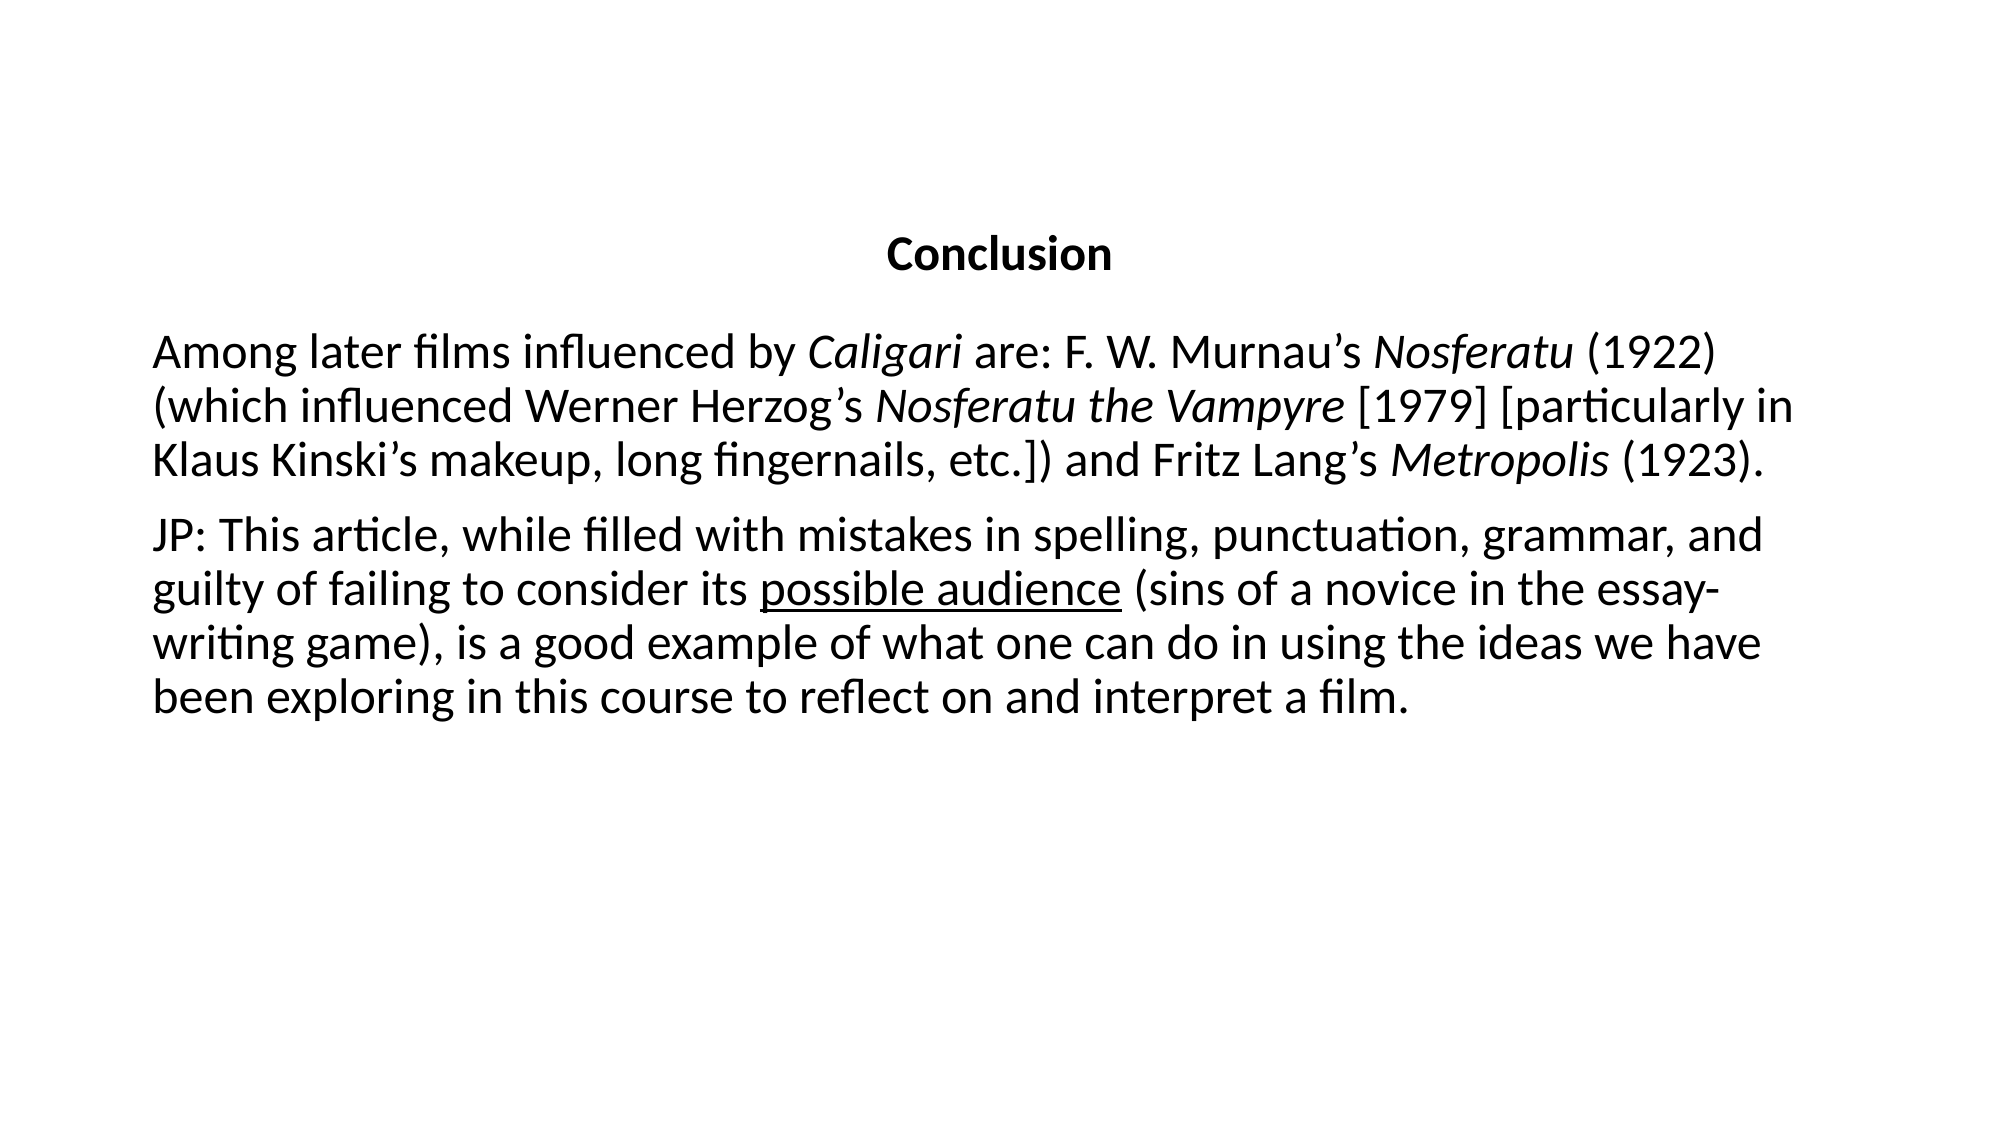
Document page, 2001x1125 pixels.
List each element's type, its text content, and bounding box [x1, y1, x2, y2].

list Conclusion Among later films influenced by Caligari are: F. W. Murnau’s Nosferatu (1922) (which influenced Werner Herzog’s Nosferatu the Vampyre [1979] [particularly in Klaus Kinski’s makeup, long fingernails, etc.]) and Fritz Lang’s Metropolis (1923). JP: This article, while filled with mistakes in spelling, punctuation, grammar, and guilty of failing to consider its possible audience (sins of a novice in the essay-writing game), is a good example of what one can do in using the ideas we have been exploring in this course to reflect on and interpret a film. [137, 222, 1863, 819]
